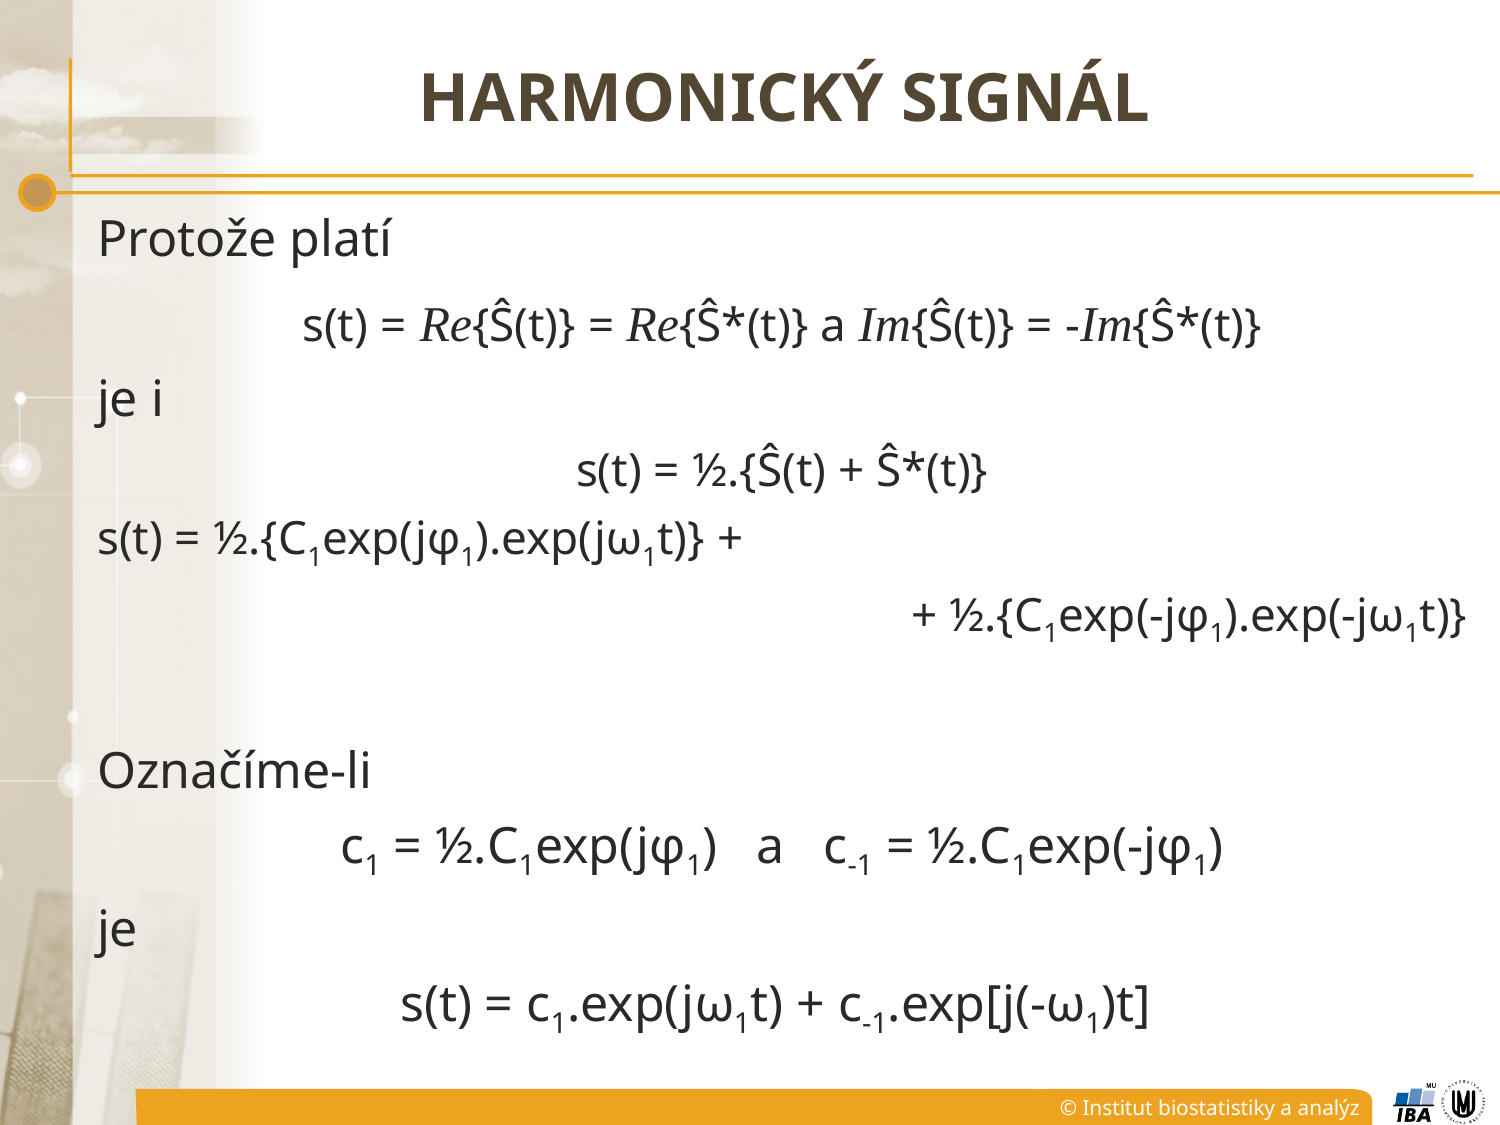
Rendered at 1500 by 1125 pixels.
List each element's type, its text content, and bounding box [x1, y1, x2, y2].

picture [0, 0, 278, 1125]
picture [1441, 1080, 1485, 1124]
picture [1393, 1083, 1436, 1122]
list Protože platí s(t) = Re{Ŝ(t)} = Re{Ŝ*(t)} a Im{Ŝ(t)} = -Im{Ŝ*(t)} je i s(t) = ½.{Ŝ(t) + Ŝ*(t)} s(t) = ½.{C1exp(jφ1).exp(jω1t)} + + ½.{C1exp(-jφ1).exp(-jω1t)} Označíme-li c1 = ½.C1exp(jφ1) a c-1 = ½.C1exp(-jφ1) je s(t) = c1.exp(jω1t) + c-1.exp[j(-ω1)t] [81, 198, 1483, 1048]
title HARMONICKÝ SIGNÁL [70, 23, 1500, 177]
